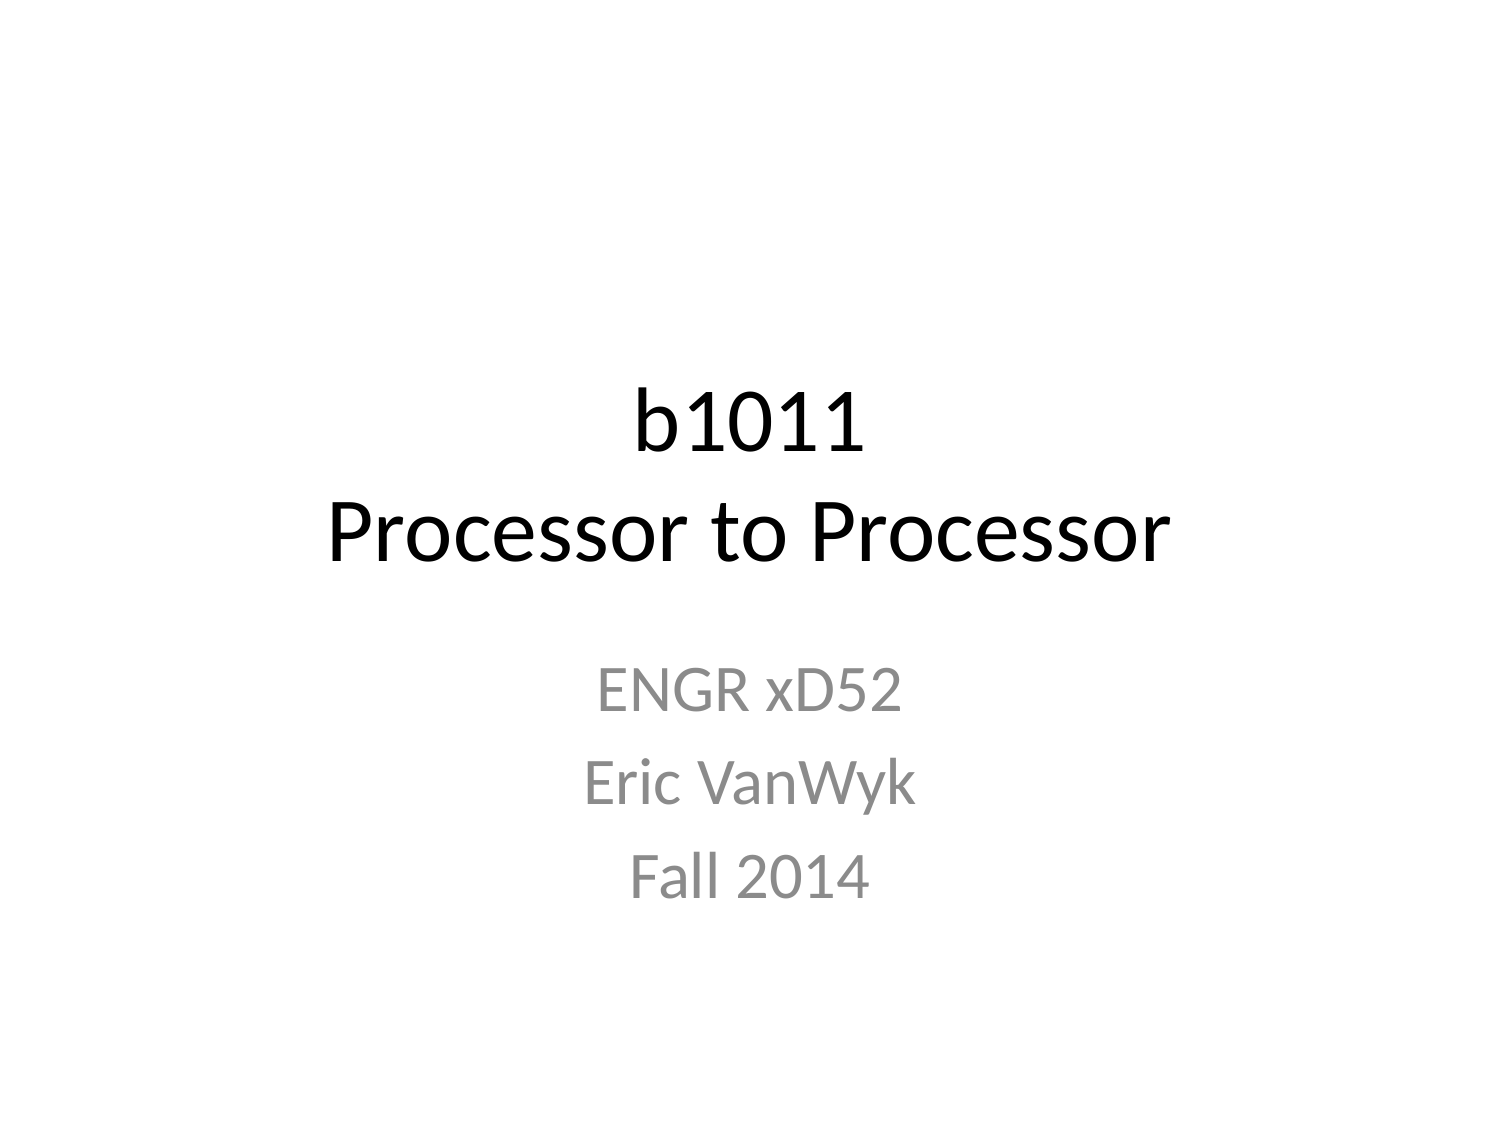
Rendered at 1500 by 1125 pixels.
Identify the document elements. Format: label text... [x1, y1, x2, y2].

subtitle ENGR xD52 Eric VanWyk Fall 2014 [225, 637, 1275, 925]
title b1011 Processor to Processor [112, 349, 1388, 591]
